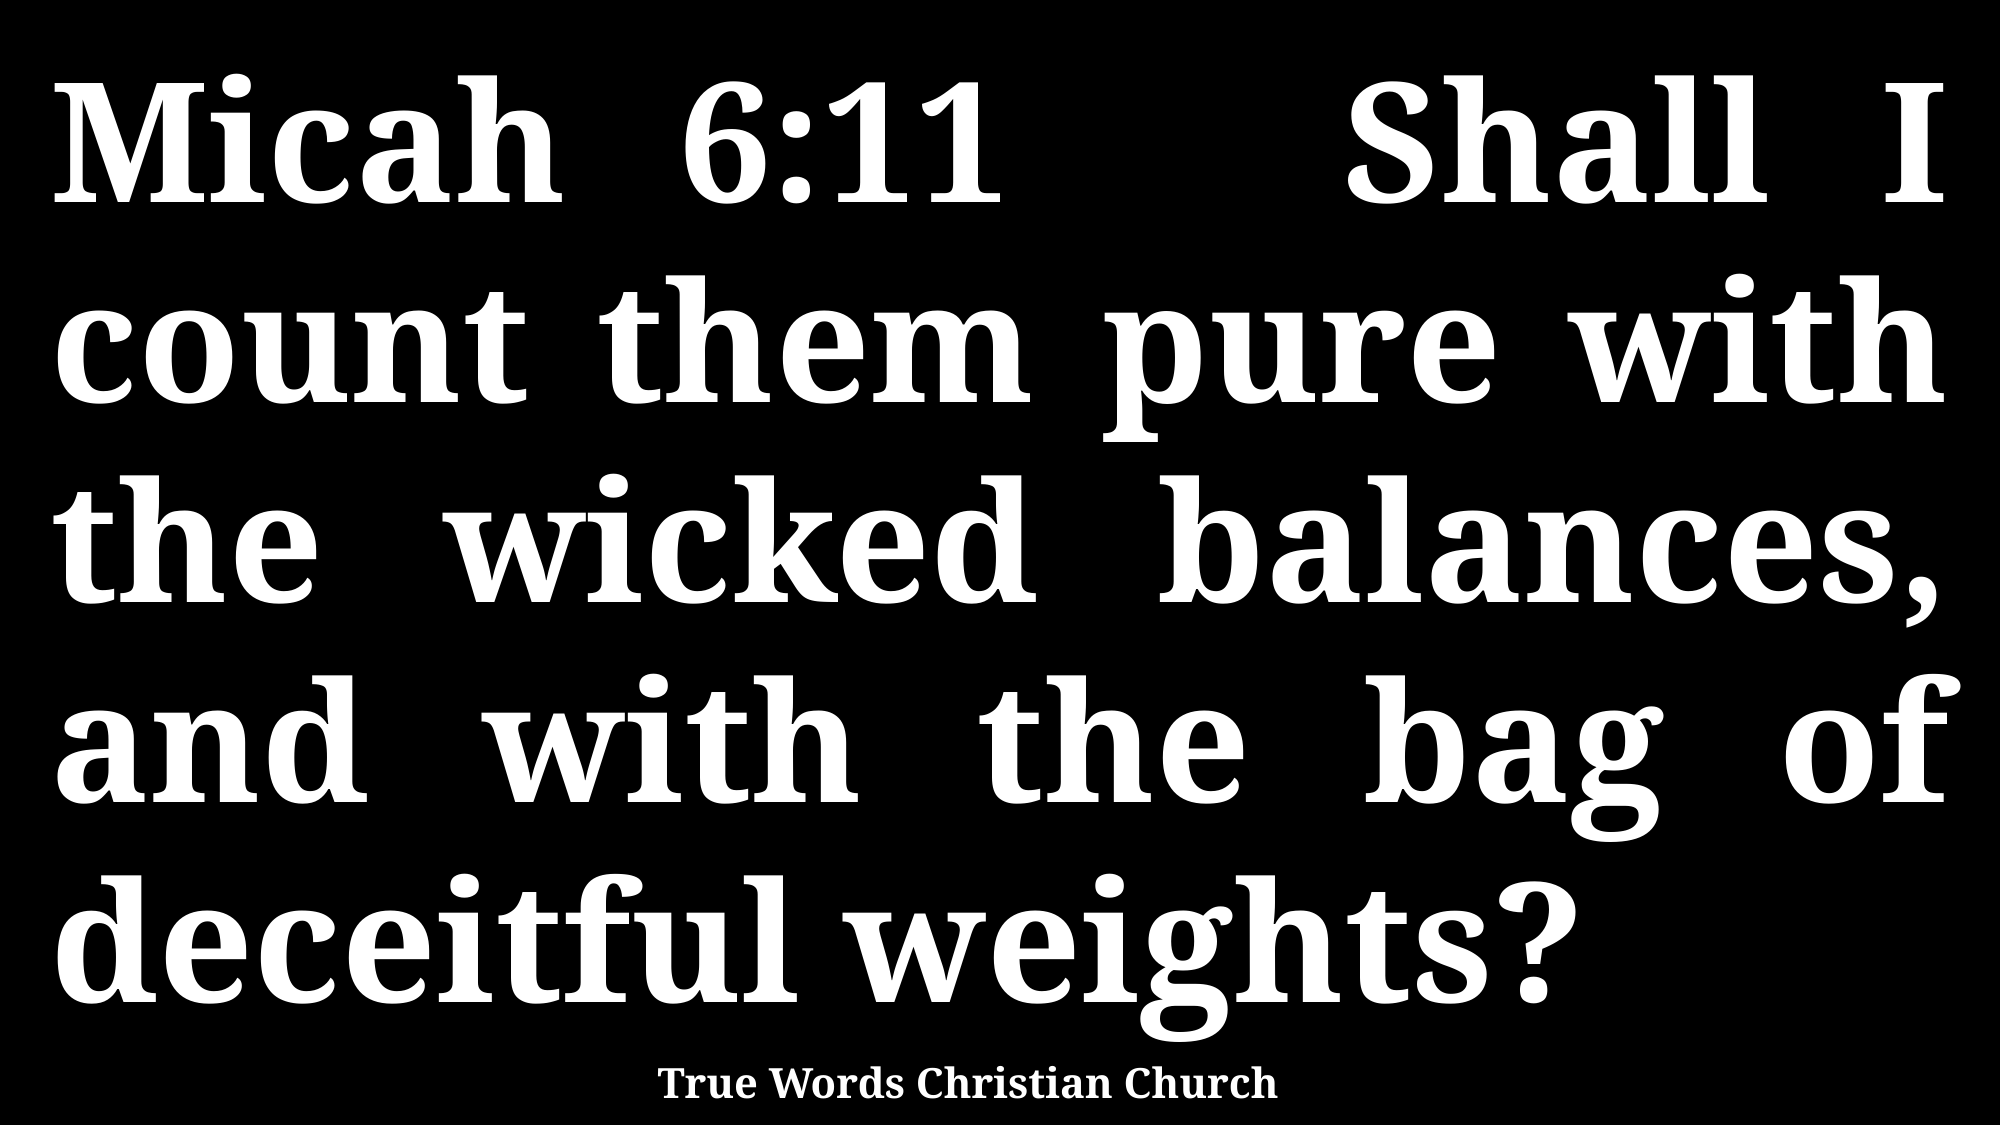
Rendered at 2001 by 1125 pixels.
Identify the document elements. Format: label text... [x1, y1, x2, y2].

text_box Micah 6:11 Shall I count them pure with the wicked balances, and with the bag of deceitful weights? [35, 28, 1965, 1043]
text_box True Words Christian Church [642, 1049, 1294, 1114]
